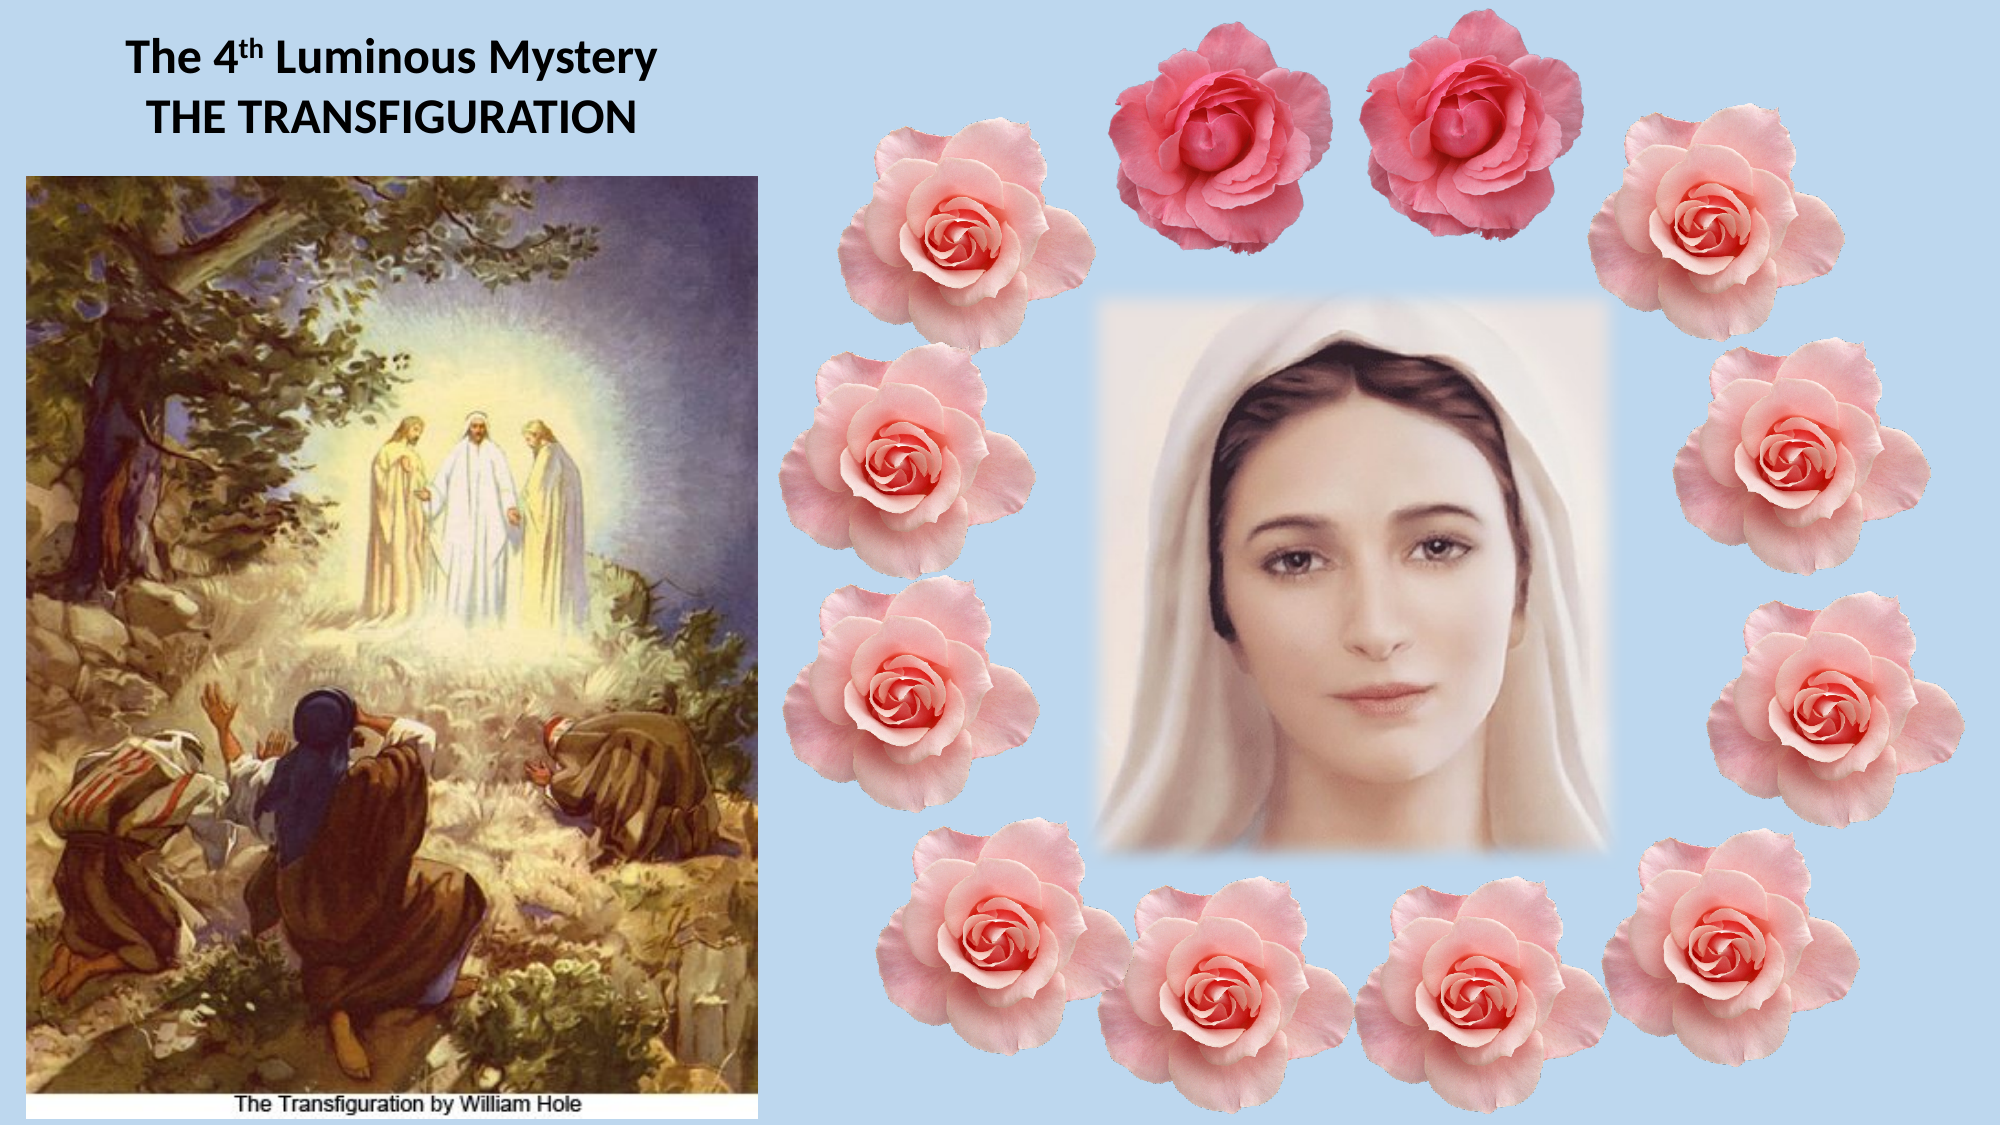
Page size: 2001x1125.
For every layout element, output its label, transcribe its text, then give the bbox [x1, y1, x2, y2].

picture [1102, 16, 1341, 256]
picture [26, 176, 758, 1119]
picture [778, 3, 1965, 1115]
text_box The 4th Luminous Mystery THE TRANSFIGURATION [96, 16, 688, 152]
